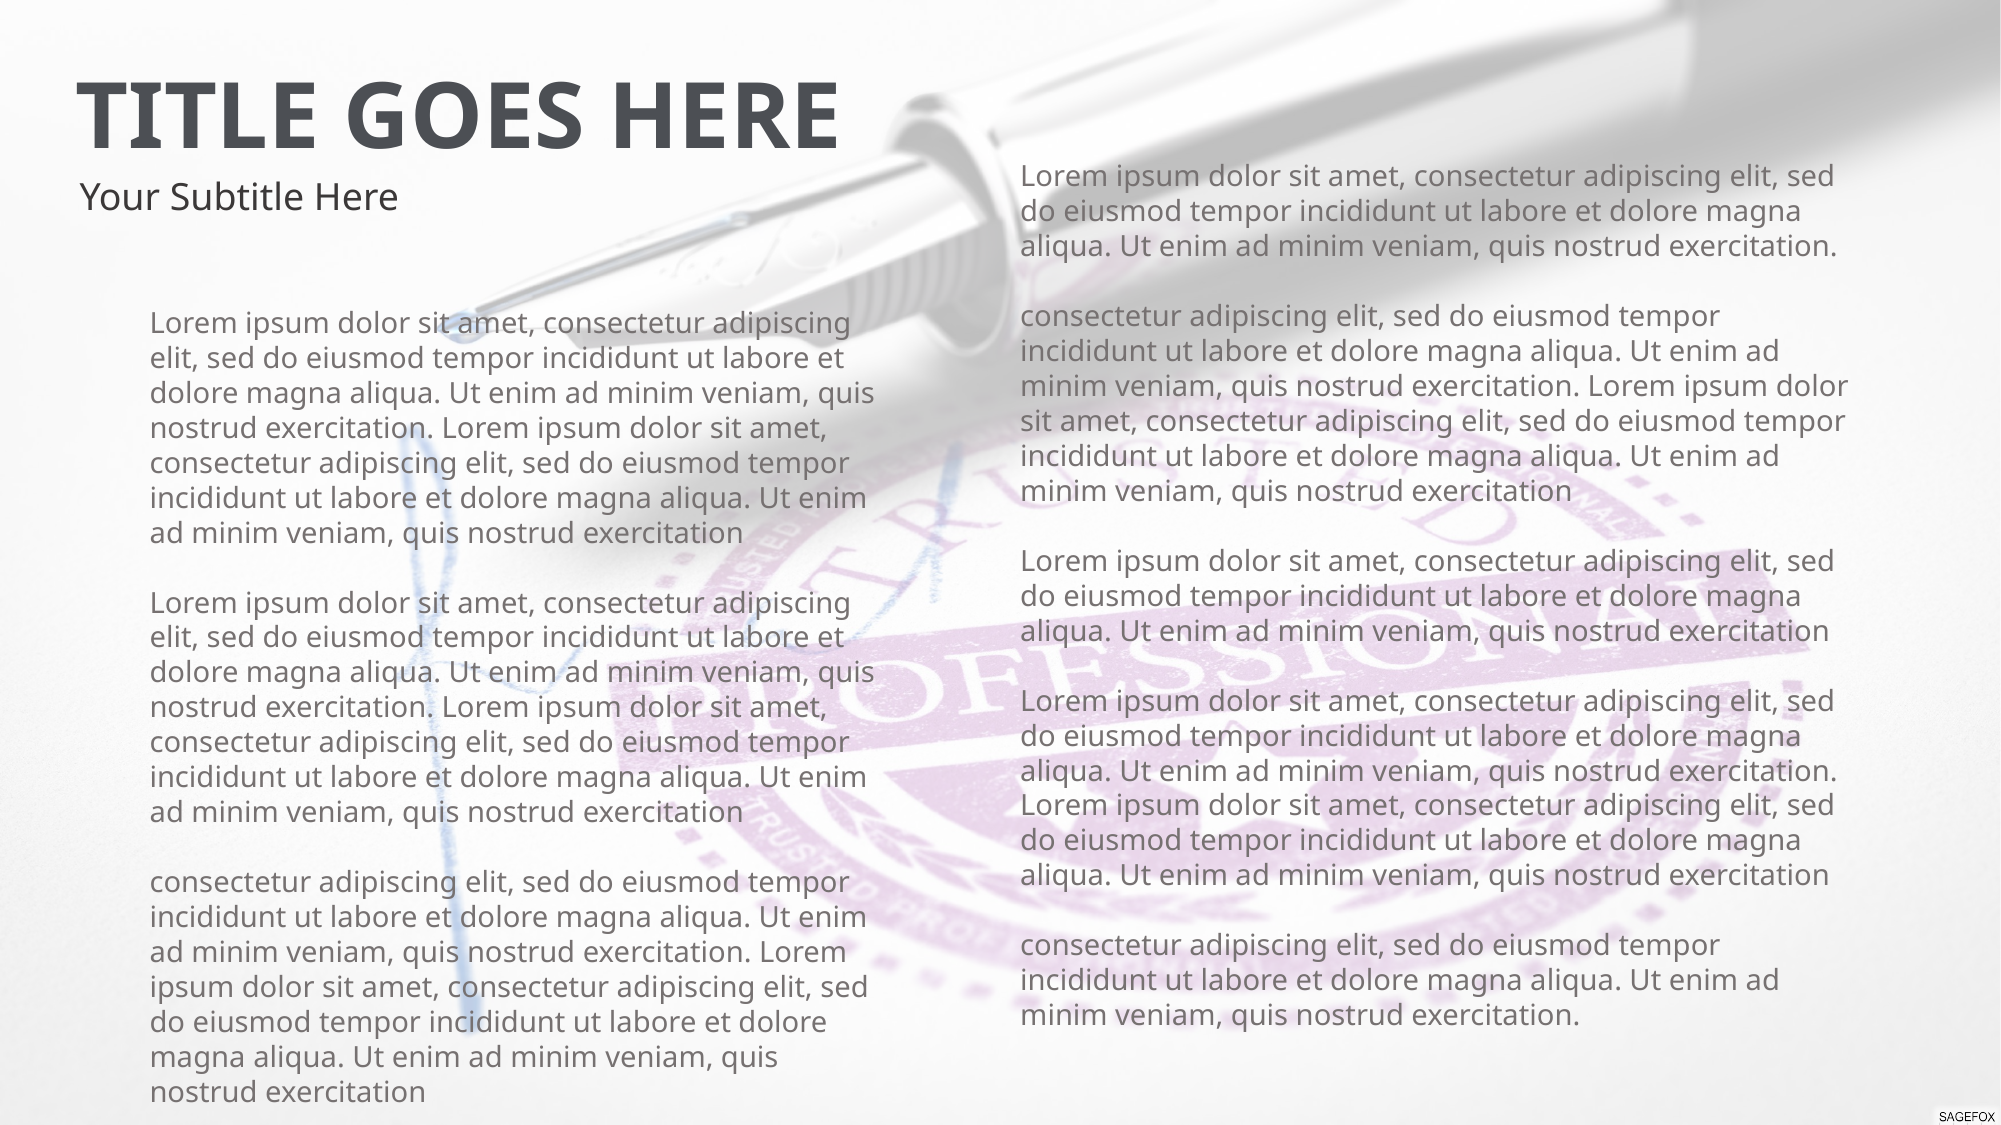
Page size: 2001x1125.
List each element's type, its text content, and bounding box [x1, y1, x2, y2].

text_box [60, 49, 1020, 227]
picture [1936, 1111, 1997, 1125]
text_box Lorem ipsum dolor sit amet, consectetur adipiscing elit, sed do eiusmod tempor incididunt ut labore et dolore magna aliqua. Ut enim ad minim veniam, quis nostrud exercitation. Lorem ipsum dolor sit amet, consectetur adipiscing elit, sed do eiusmod tempor incididunt ut labore et dolore magna aliqua. Ut enim ad minim veniam, quis nostrud exercitation Lorem ipsum dolor sit amet, consectetur adipiscing elit, sed do eiusmod tempor incididunt ut labore et dolore magna aliqua. Ut enim ad minim veniam, quis nostrud exercitation. Lorem ipsum dolor sit amet, consectetur adipiscing elit, sed do eiusmod tempor incididunt ut labore et dolore magna aliqua. Ut enim ad minim veniam, quis nostrud exercitation consectetur adipiscing elit, sed do eiusmod tempor incididunt ut labore et dolore magna aliqua. Ut enim ad minim veniam, quis nostrud exercitation. Lorem ipsum dolor sit amet, consectetur adipiscing elit, sed do eiusmod tempor incididunt ut labore et dolore magna aliqua. Ut enim ad minim veniam, quis nostrud exercitation [134, 296, 897, 1125]
text_box Lorem ipsum dolor sit amet, consectetur adipiscing elit, sed do eiusmod tempor incididunt ut labore et dolore magna aliqua. Ut enim ad minim veniam, quis nostrud exercitation. consectetur adipiscing elit, sed do eiusmod tempor incididunt ut labore et dolore magna aliqua. Ut enim ad minim veniam, quis nostrud exercitation. Lorem ipsum dolor sit amet, consectetur adipiscing elit, sed do eiusmod tempor incididunt ut labore et dolore magna aliqua. Ut enim ad minim veniam, quis nostrud exercitation Lorem ipsum dolor sit amet, consectetur adipiscing elit, sed do eiusmod tempor incididunt ut labore et dolore magna aliqua. Ut enim ad minim veniam, quis nostrud exercitation Lorem ipsum dolor sit amet, consectetur adipiscing elit, sed do eiusmod tempor incididunt ut labore et dolore magna aliqua. Ut enim ad minim veniam, quis nostrud exercitation. Lorem ipsum dolor sit amet, consectetur adipiscing elit, sed do eiusmod tempor incididunt ut labore et dolore magna aliqua. Ut enim ad minim veniam, quis nostrud exercitation consectetur adipiscing elit, sed do eiusmod tempor incididunt ut labore et dolore magna aliqua. Ut enim ad minim veniam, quis nostrud exercitation. [1005, 150, 1876, 1039]
